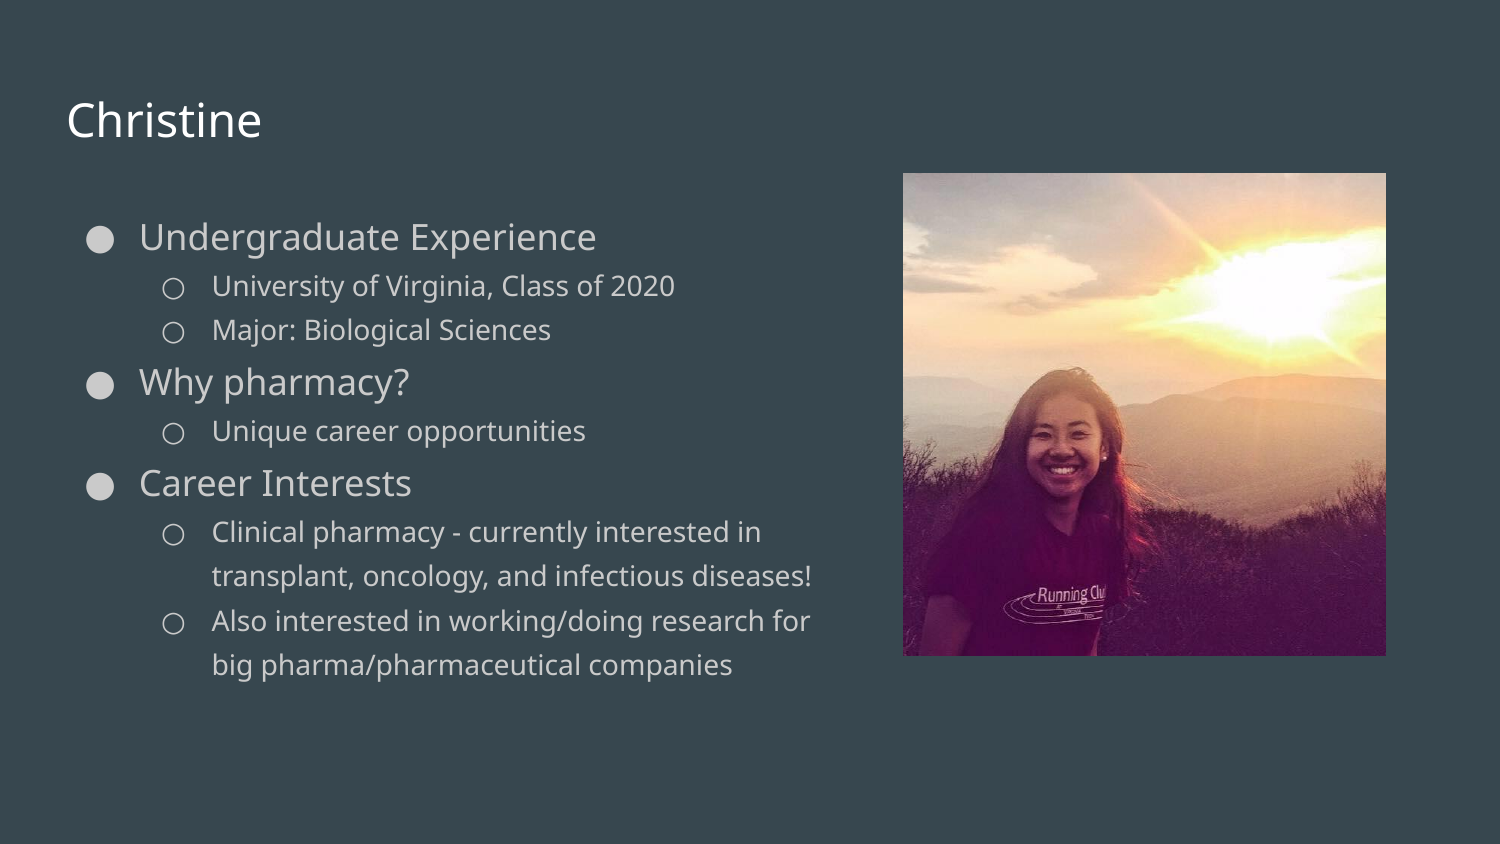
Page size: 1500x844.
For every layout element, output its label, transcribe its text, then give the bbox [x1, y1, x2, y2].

title Christine [51, 72, 1449, 167]
list Undergraduate Experience University of Virginia, Class of 2020 Major: Biological Sciences Why pharmacy? Unique career opportunities Career Interests Clinical pharmacy - currently interested in transplant, oncology, and infectious diseases! Also interested in working/doing research for big pharma/pharmaceutical companies [51, 189, 827, 750]
picture [903, 173, 1386, 656]
